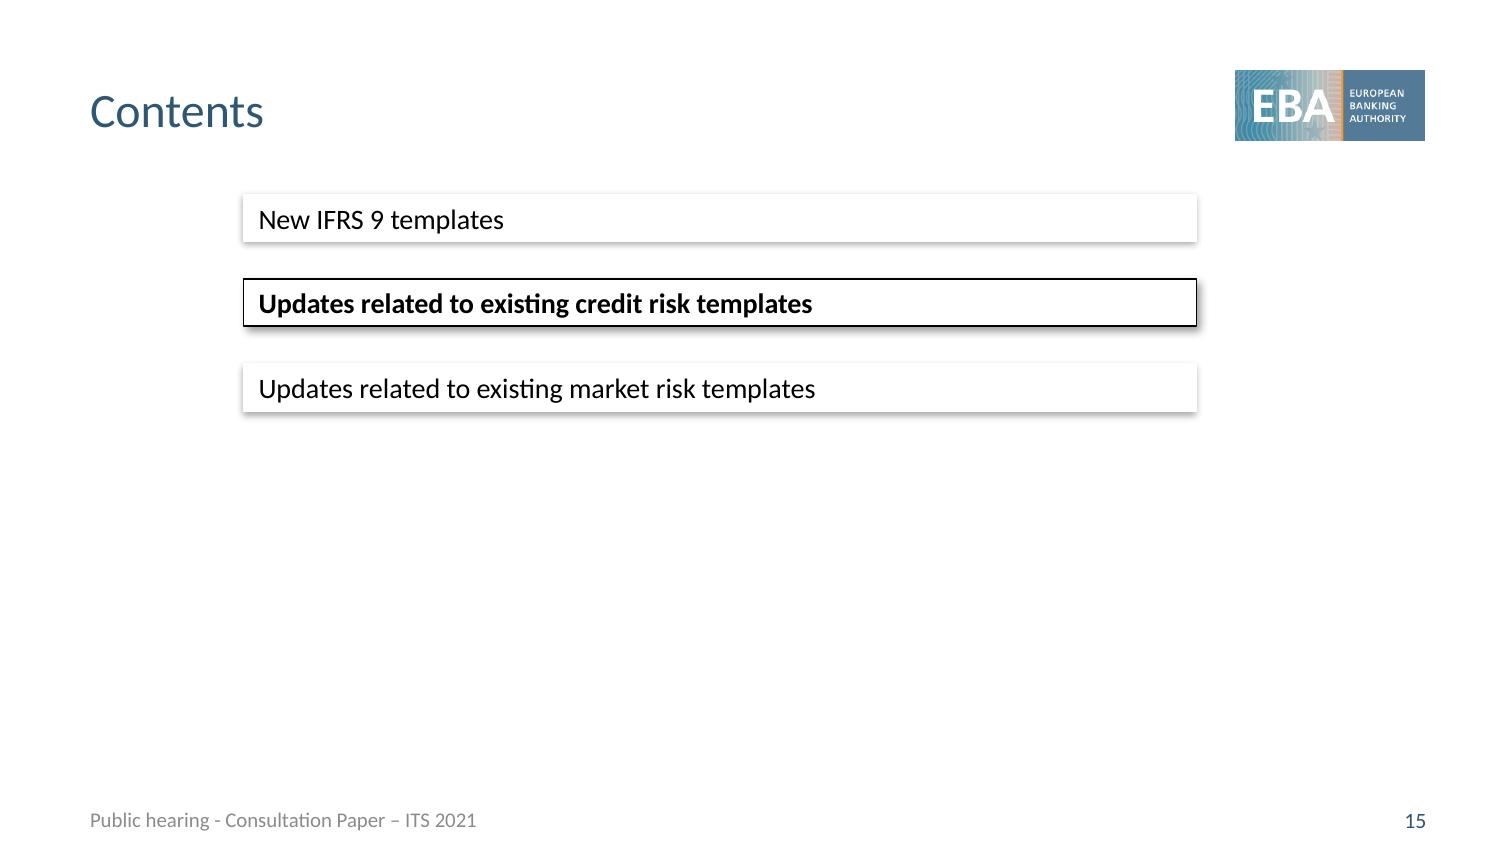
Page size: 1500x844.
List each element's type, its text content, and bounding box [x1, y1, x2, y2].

title Contents [75, 72, 1169, 141]
text_box New IFRS 9 templates [243, 194, 1197, 242]
slide_number 15 [1313, 799, 1442, 827]
text_box Updates related to existing credit risk templates [243, 278, 1197, 327]
text_box Updates related to existing market risk templates [243, 363, 1197, 412]
picture [1235, 70, 1425, 141]
footer Public hearing - Consultation Paper – ITS 2021 [75, 799, 883, 827]
